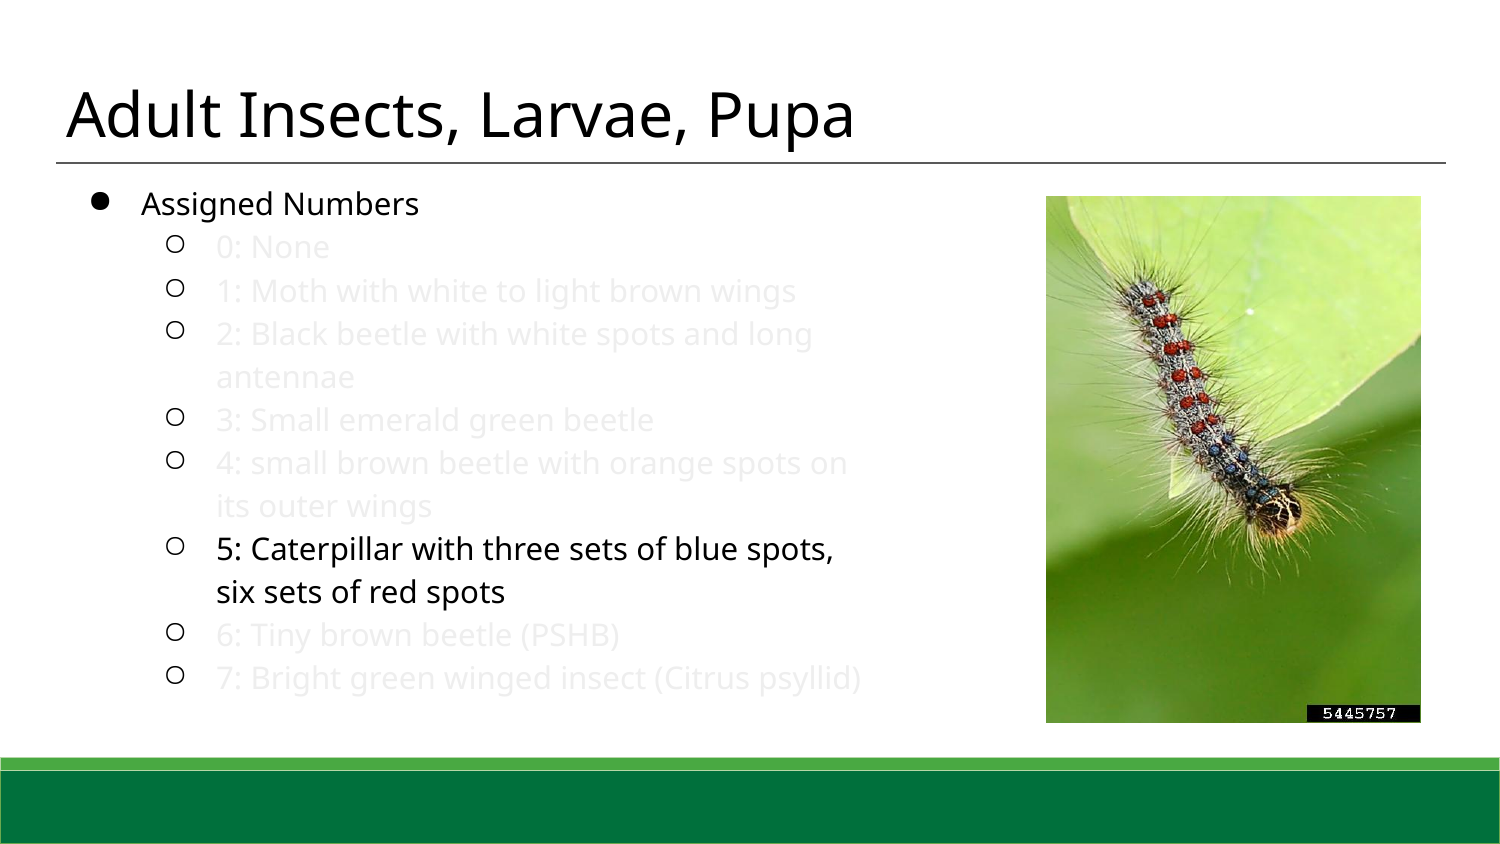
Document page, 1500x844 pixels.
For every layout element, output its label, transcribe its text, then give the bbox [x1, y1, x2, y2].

list Assigned Numbers 0: None 1: Moth with white to light brown wings 2: Black beetle with white spots and long antennae 3: Small emerald green beetle 4: small brown beetle with orange spots on its outer wings 5: Caterpillar with three sets of blue spots, six sets of red spots 6: Tiny brown beetle (PSHB) 7: Bright green winged insect (Citrus psyllid) [51, 164, 895, 725]
picture [1045, 196, 1421, 724]
title Adult Insects, Larvae, Pupa [51, 60, 1449, 155]
